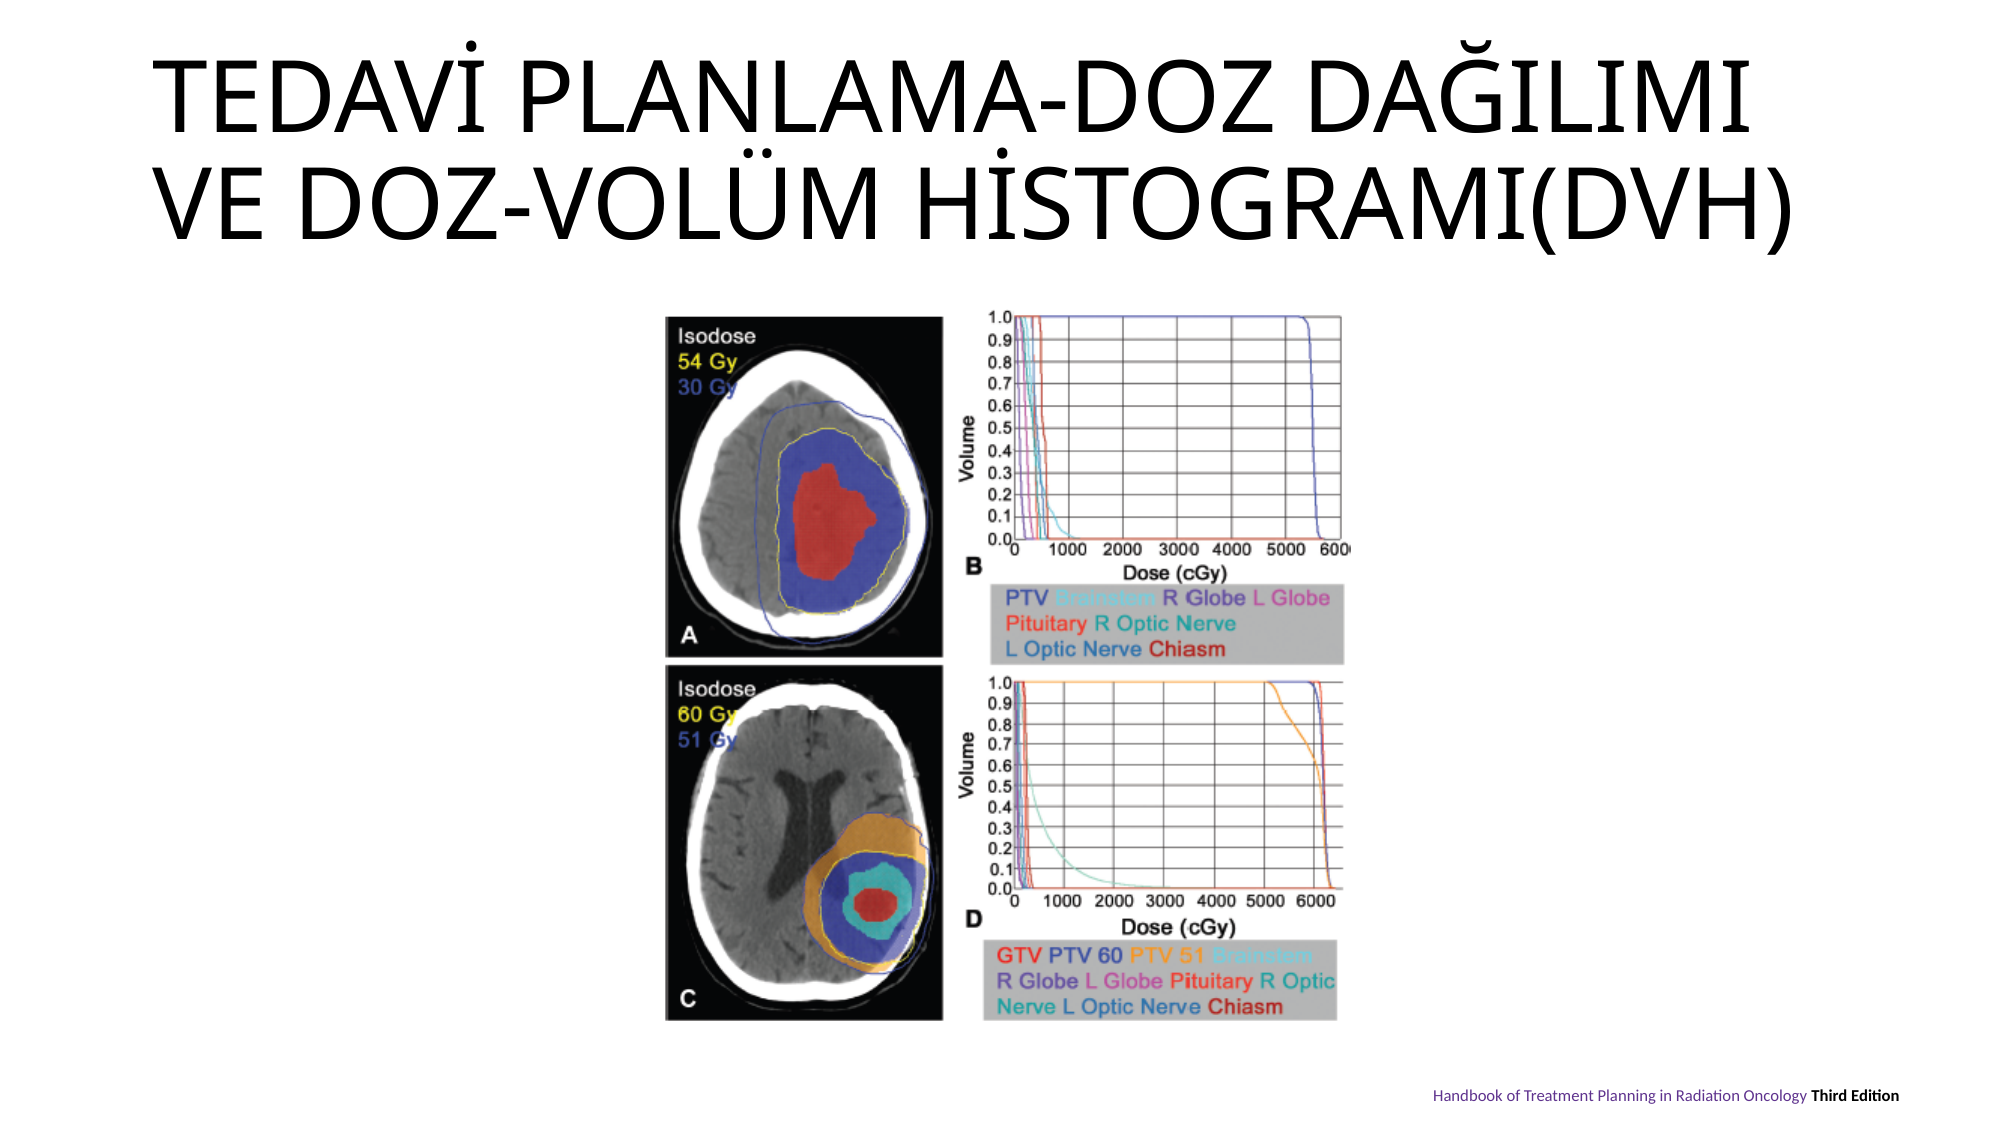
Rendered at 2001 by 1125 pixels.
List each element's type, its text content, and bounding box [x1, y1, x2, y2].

text_box Handbook of Treatment Planning in Radiation Oncology Third Edition [1418, 1076, 1984, 1112]
picture [649, 302, 1351, 1033]
title TEDAVİ PLANLAMA-DOZ DAĞILIMI VE DOZ-VOLÜM HİSTOGRAMI(DVH) [137, 30, 1863, 278]
